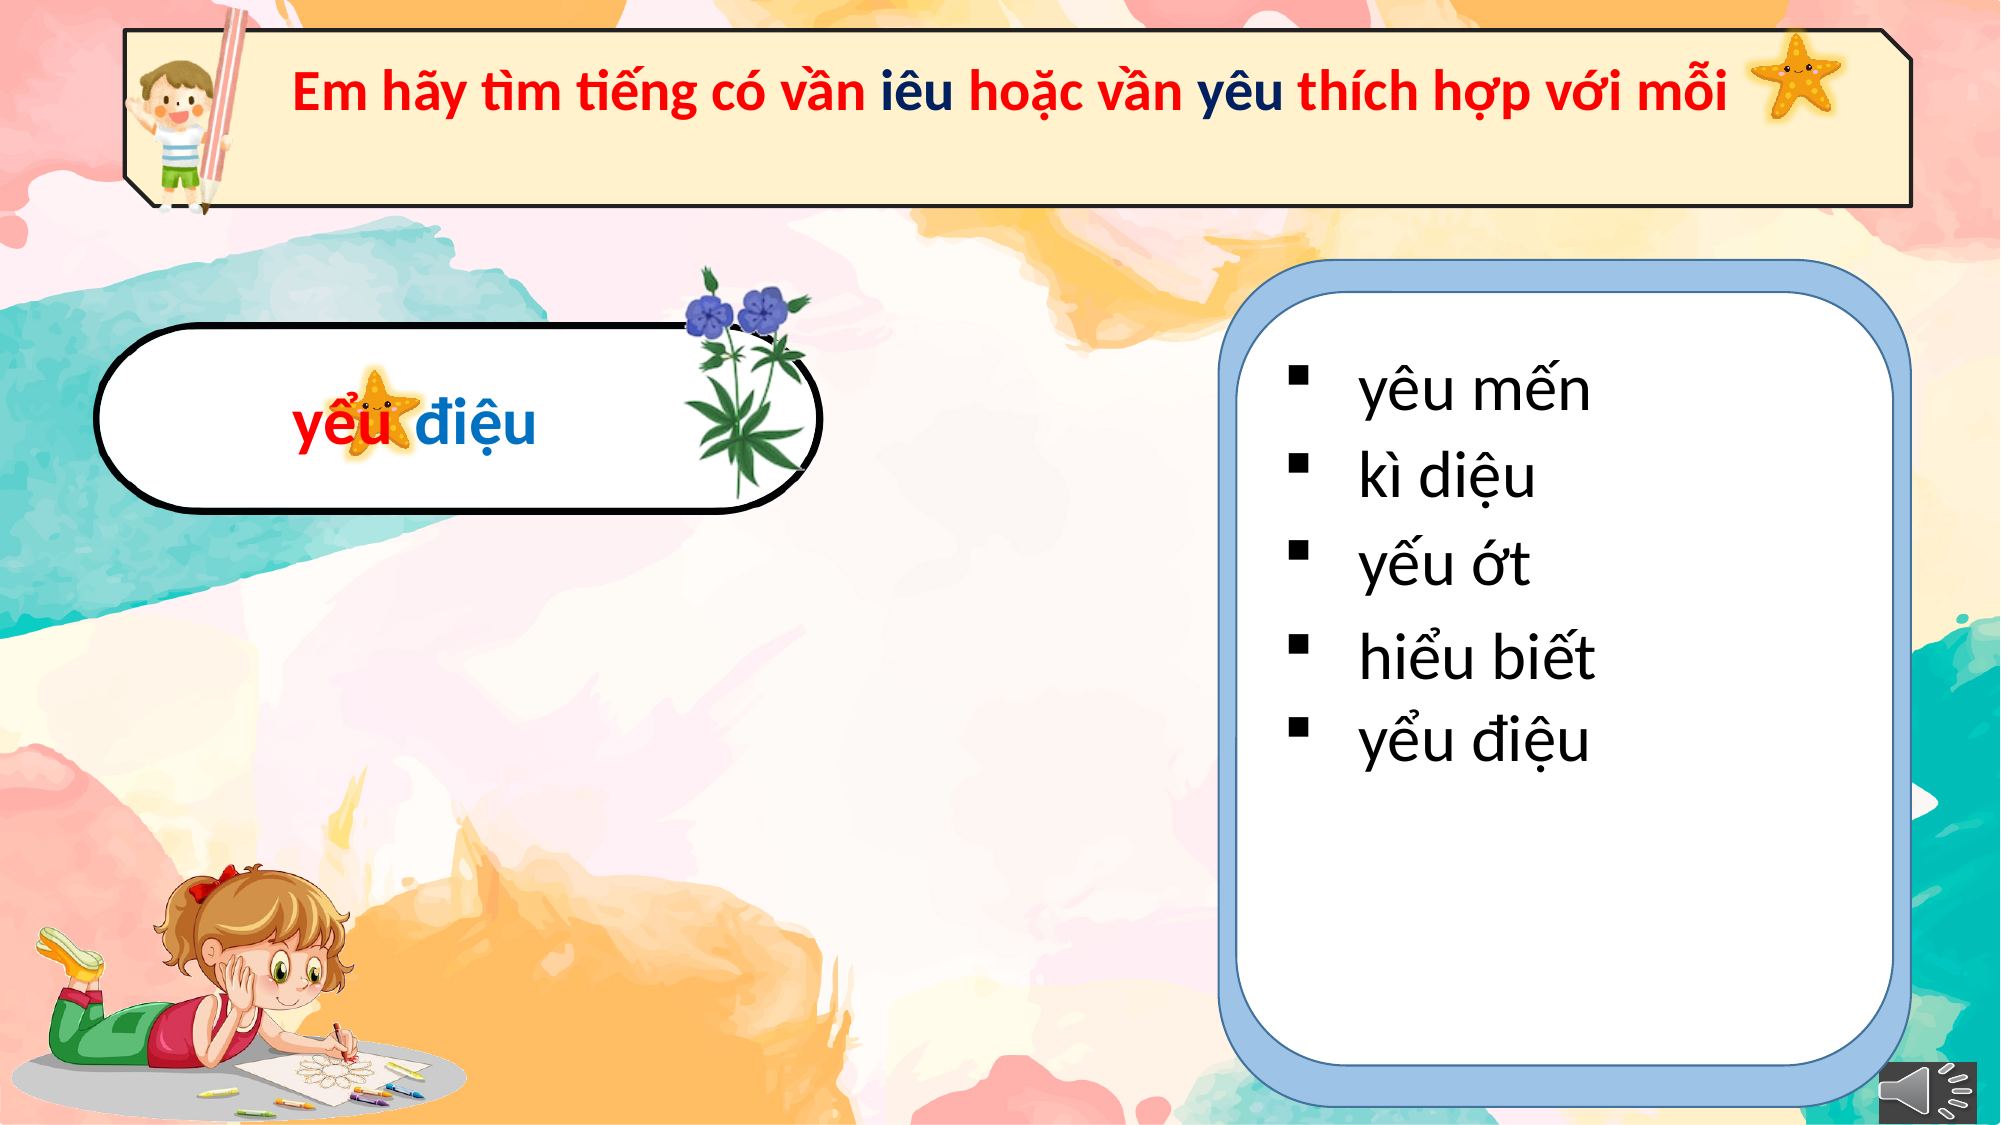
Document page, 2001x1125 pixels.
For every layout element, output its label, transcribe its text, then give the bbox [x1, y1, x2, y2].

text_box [1218, 259, 1911, 1107]
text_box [76, 252, 1015, 607]
text_box Em hãy tìm tiếng có vần iêu hoặc vần yêu thích hợp với mỗi [291, 30, 1911, 207]
picture [0, 0, 2001, 1125]
